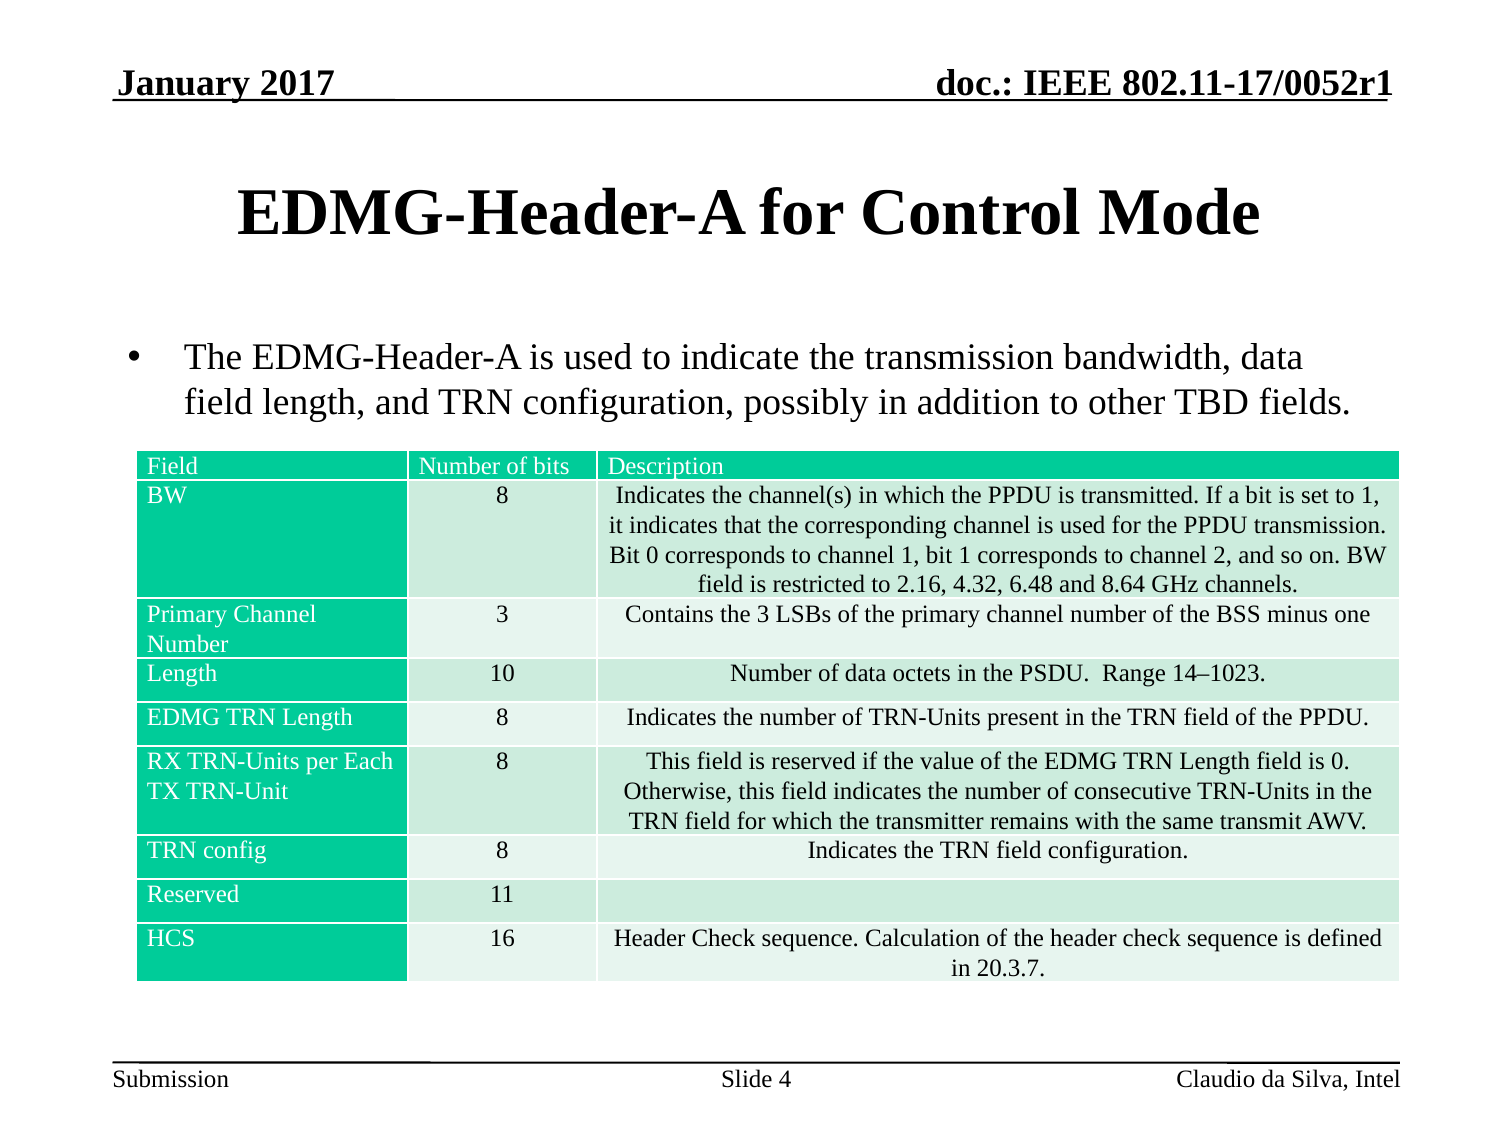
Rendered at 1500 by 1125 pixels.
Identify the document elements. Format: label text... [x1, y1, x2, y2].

table_header Field [137, 451, 407, 479]
table_cell Reserved [137, 880, 407, 922]
table_cell BW [137, 481, 407, 597]
table_cell Length [137, 659, 407, 701]
list The EDMG-Header-A is used to indicate the transmission bandwidth, data field length, and TRN configuration, possibly in addition to other TBD fields. [112, 324, 1388, 1016]
slide_number Slide 4 [712, 1061, 800, 1123]
table_cell 10 [409, 659, 596, 701]
table_cell 11 [409, 880, 596, 922]
table_cell This field is reserved if the value of the EDMG TRN Length field is 0. Otherwise, this field indicates the number of consecutive TRN-Units in the TRN field for which the transmitter remains with the same transmit AWV. [598, 747, 1399, 834]
table_cell 8 [409, 836, 596, 878]
table_cell Indicates the channel(s) in which the PPDU is transmitted. If a bit is set to 1, it indicates that the corresponding channel is used for the PPDU transmission. Bit 0 corresponds to channel 1, bit 1 corresponds to channel 2, and so on. BW field is restricted to 2.16, 4.32, 6.48 and 8.64 GHz channels. [598, 481, 1399, 597]
table_cell [598, 880, 1399, 922]
footer Claudio da Silva, Intel [1007, 1061, 1402, 1093]
table_header Description [598, 451, 1399, 479]
table_header Number of bits [409, 451, 596, 479]
table_cell 3 [409, 599, 596, 657]
table_cell Indicates the number of TRN-Units present in the TRN field of the PPDU. [598, 703, 1399, 745]
table_cell Contains the 3 LSBs of the primary channel number of the BSS minus one [598, 599, 1399, 657]
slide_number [116, 58, 507, 104]
table_cell HCS [137, 924, 407, 981]
table_cell Number of data octets in the PSDU. Range 14–1023. [598, 659, 1399, 701]
title EDMG-Header-A for Control Mode [112, 111, 1388, 303]
table_cell RX TRN-Units per Each TX TRN-Unit [137, 747, 407, 834]
table_cell EDMG TRN Length [137, 703, 407, 745]
table_cell Indicates the TRN field configuration. [598, 836, 1399, 878]
table_cell 16 [409, 924, 596, 981]
table_cell 8 [409, 747, 596, 834]
table_cell 8 [409, 481, 596, 597]
table_cell TRN config [137, 836, 407, 878]
table_cell Header Check sequence. Calculation of the header check sequence is defined in 20.3.7. [598, 924, 1399, 981]
table_cell 8 [409, 703, 596, 745]
table_cell Primary Channel Number [137, 599, 407, 657]
